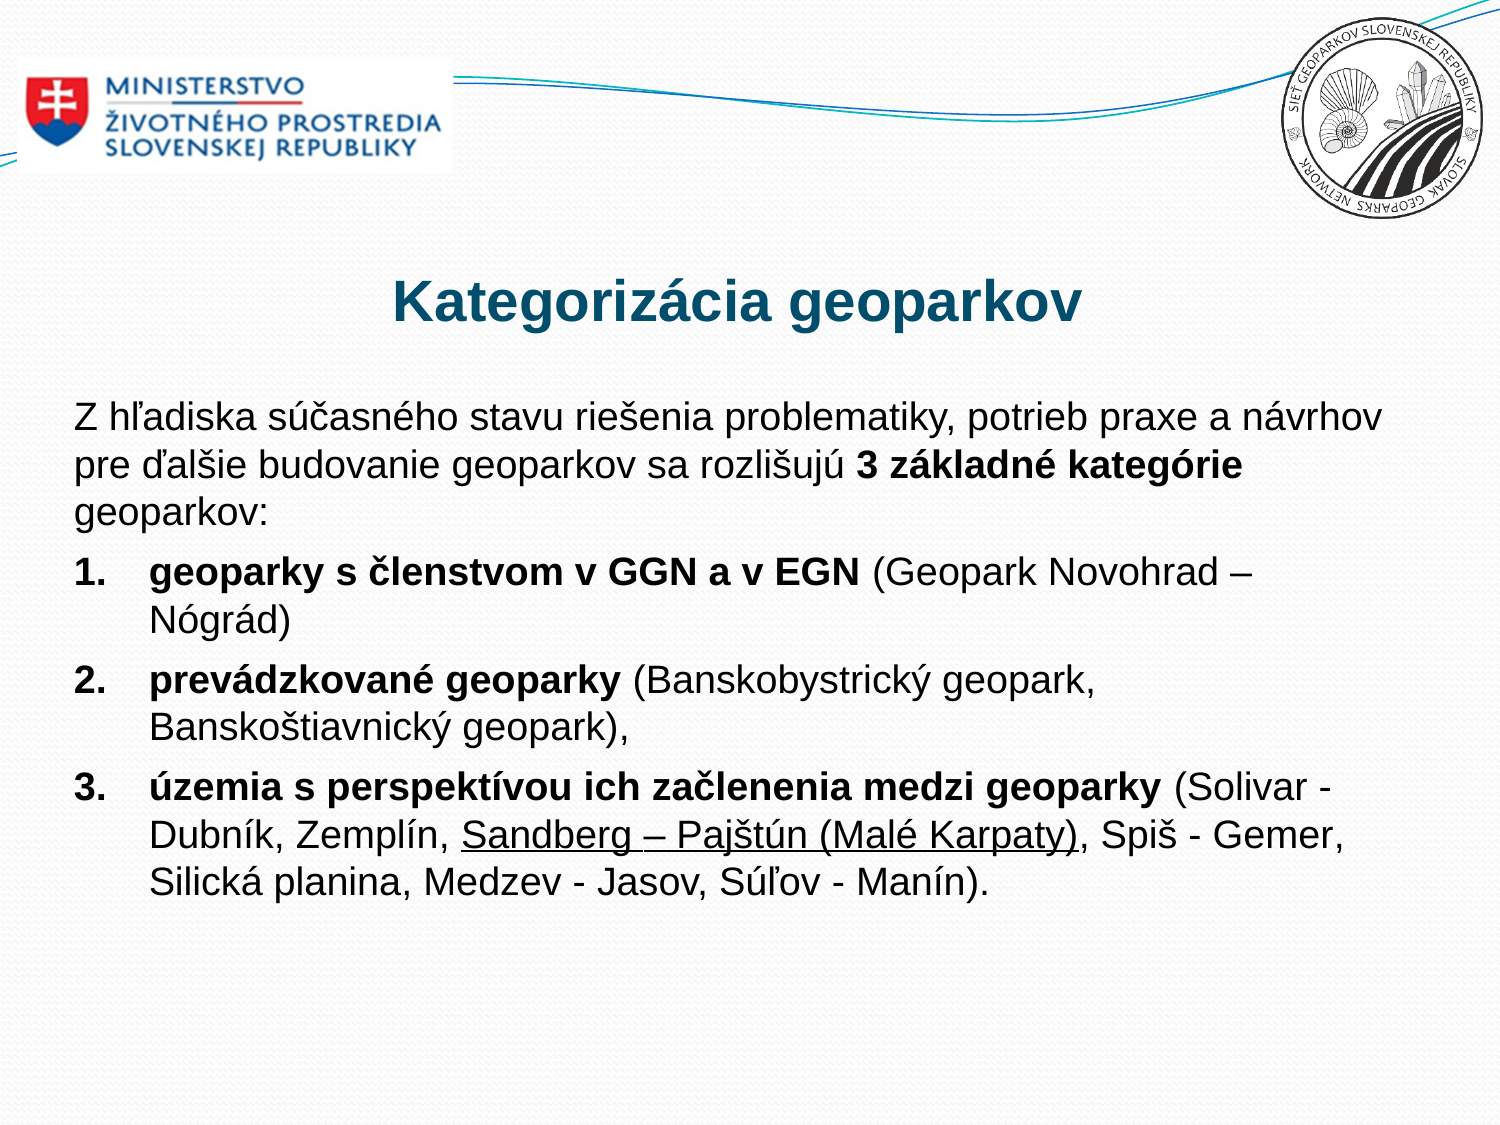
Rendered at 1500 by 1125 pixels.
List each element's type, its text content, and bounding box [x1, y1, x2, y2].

text_box Kategorizácia geoparkov [58, 255, 1418, 341]
picture [17, 58, 455, 178]
text_box Z hľadiska súčasného stavu riešenia problematiky, potrieb praxe a návrhov pre ďalšie budovanie geoparkov sa rozlišujú 3 základné kategórie geoparkov: geoparky s členstvom v GGN a v EGN (Geopark Novohrad – Nógrád) prevádzkované geoparky (Banskobystrický geopark, Banskoštiavnický geopark), územia s perspektívou ich začlenenia medzi geoparky (Solivar - Dubník, Zemplín, Sandberg – Pajštún (Malé Karpaty), Spiš - Gemer, Silická planina, Medzev - Jasov, Súľov - Manín). [58, 383, 1418, 911]
picture [1281, 17, 1483, 219]
